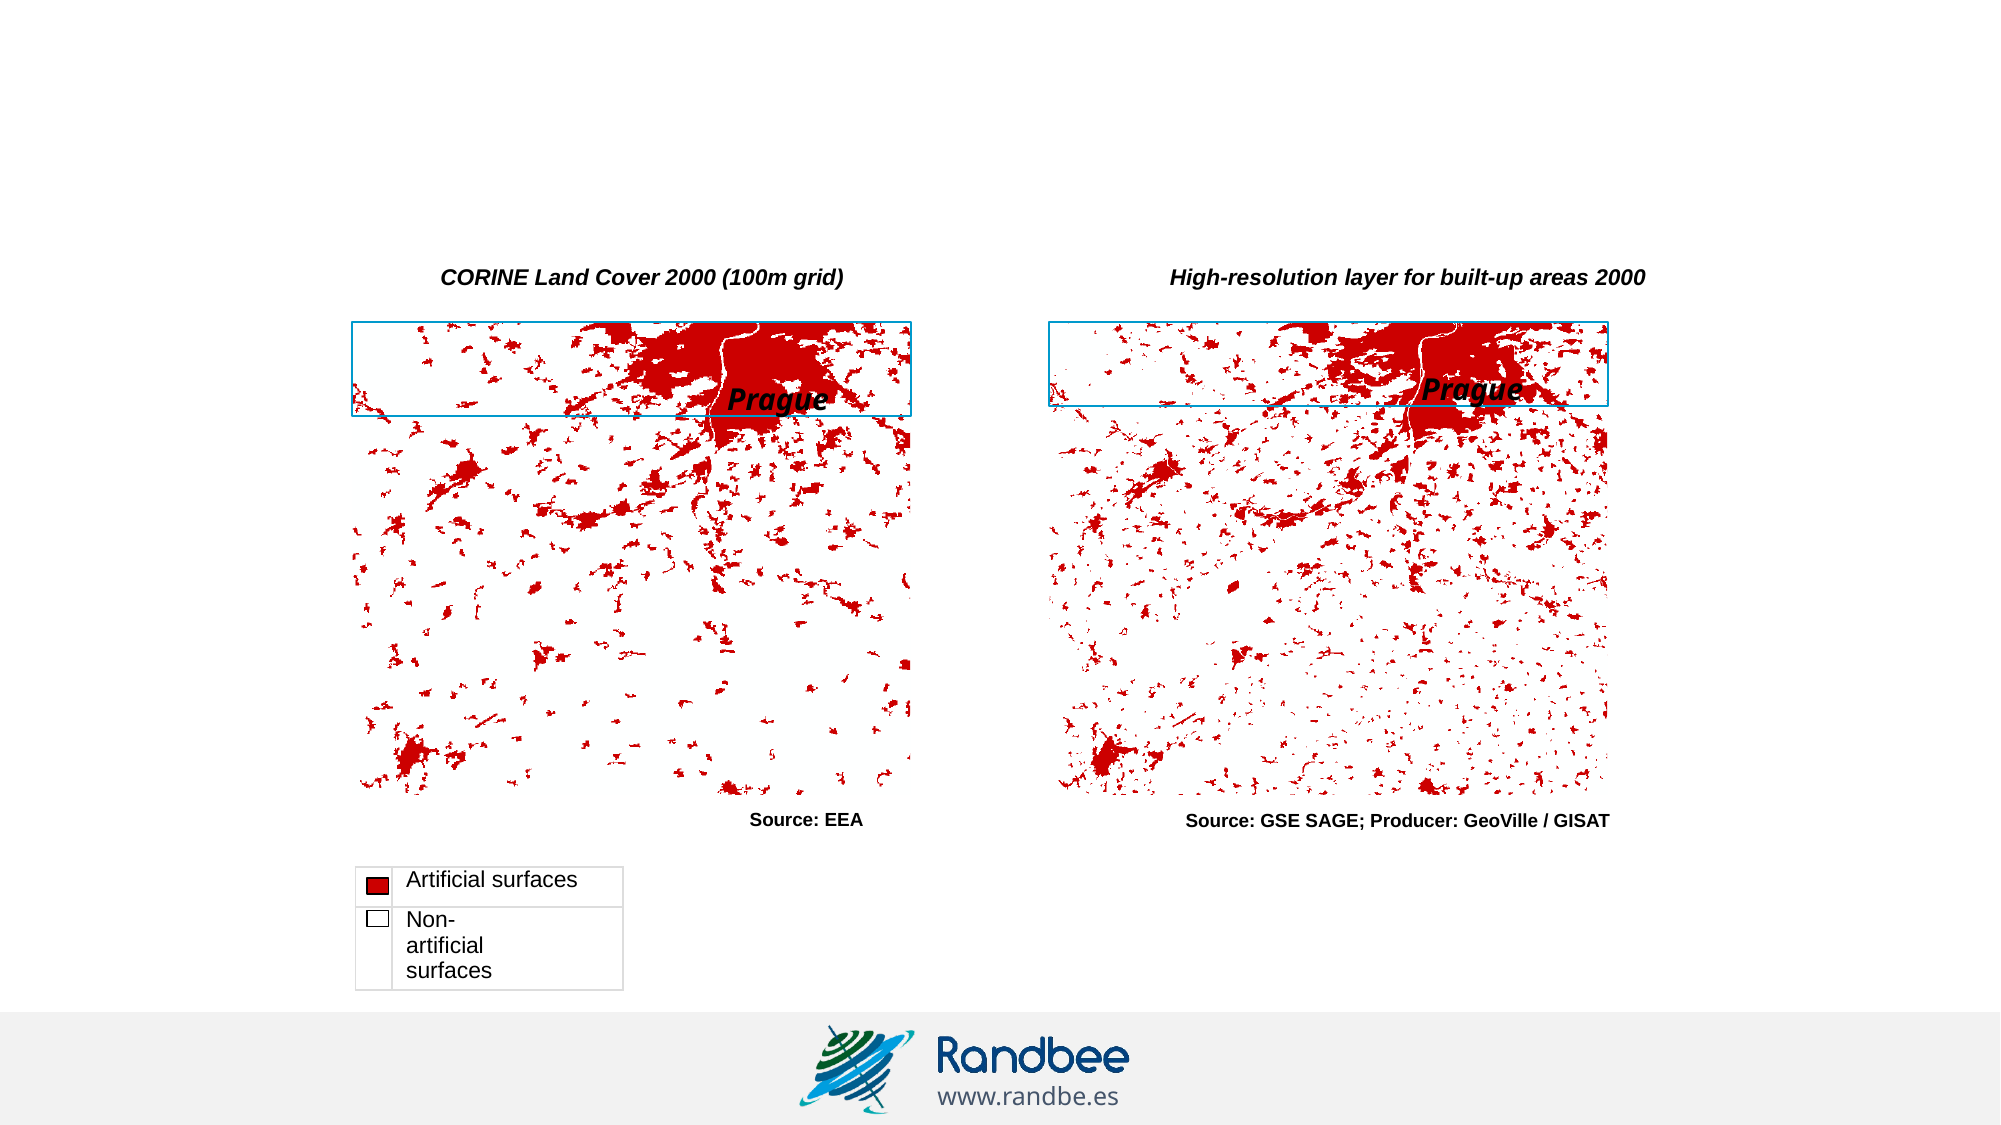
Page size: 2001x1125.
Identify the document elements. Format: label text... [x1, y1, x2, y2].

picture [792, 1018, 921, 1116]
text_box Prague [1048, 322, 1608, 407]
text_box High-resolution layer for built-up areas 2000 [1167, 263, 1648, 291]
text_box Source: EEA [747, 807, 866, 831]
text_box Source: GSE SAGE; Producer: GeoVille / GISAT [1183, 808, 1616, 832]
table_header Artificial surfaces [393, 868, 622, 906]
text_box [1049, 407, 1608, 795]
table_cell [356, 908, 391, 989]
text_box [352, 417, 911, 795]
text_box [366, 877, 389, 894]
picture [931, 1032, 1136, 1080]
text_box [366, 910, 389, 927]
table_cell Non-artificial surfaces [393, 908, 622, 989]
text_box Prague [351, 322, 911, 417]
text_box CORINE Land Cover 2000 (100m grid) [438, 263, 847, 291]
table_header [356, 868, 391, 906]
